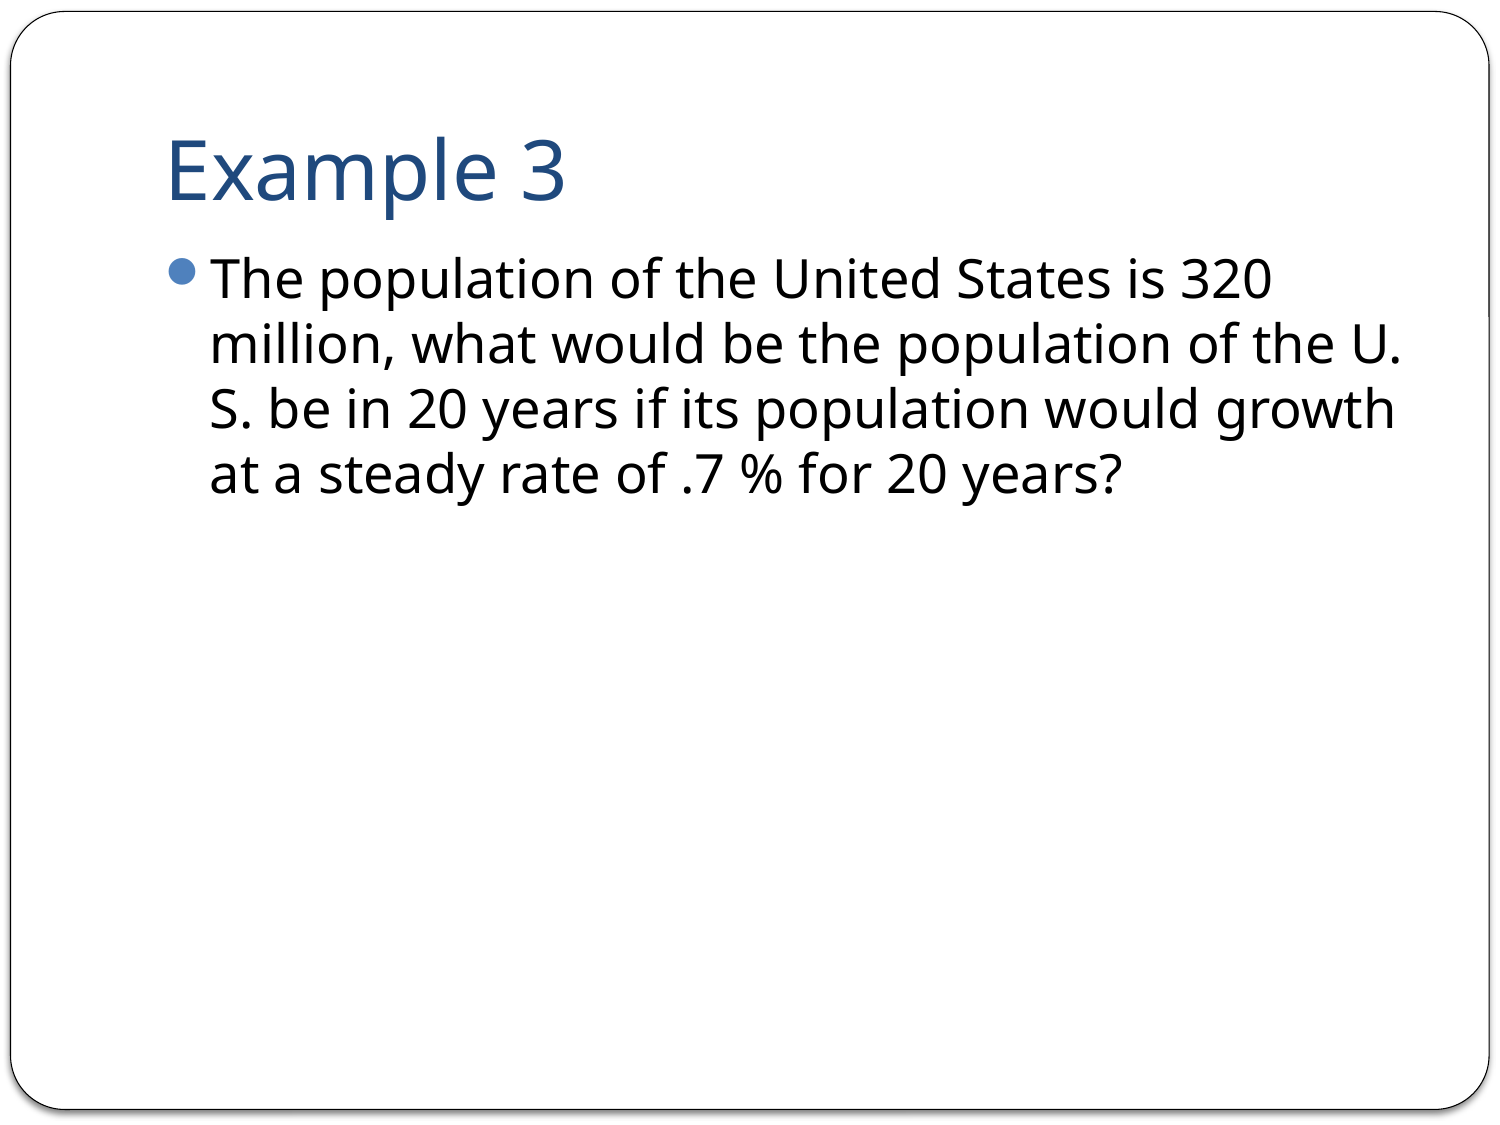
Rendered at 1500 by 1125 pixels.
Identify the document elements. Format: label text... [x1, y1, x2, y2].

list The population of the United States is 320 million, what would be the population of the U. S. be in 20 years if its population would growth at a steady rate of .7 % for 20 years? [150, 237, 1425, 988]
title Example 3 [150, 45, 1425, 233]
